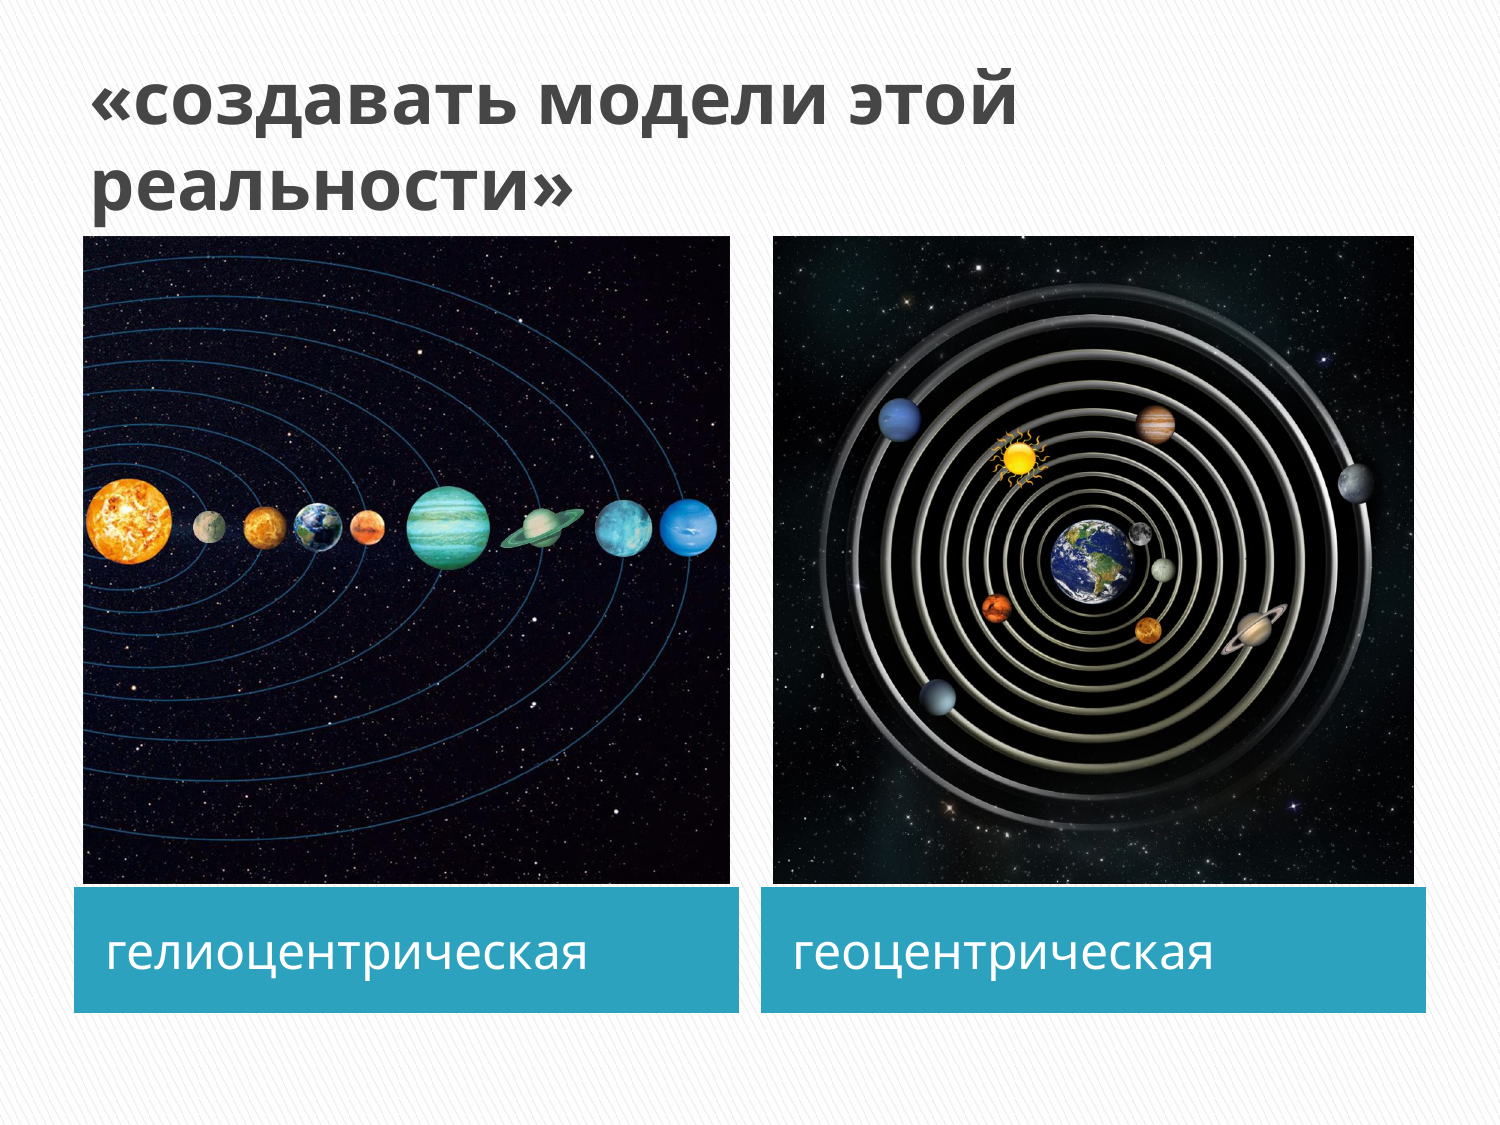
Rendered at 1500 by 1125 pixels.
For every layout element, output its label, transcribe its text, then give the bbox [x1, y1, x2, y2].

list геоцентрическая [761, 887, 1426, 1013]
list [773, 236, 1414, 884]
list гелиоцентрическая [74, 887, 739, 1013]
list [82, 236, 730, 884]
title «создавать модели этой реальности» [75, 44, 1425, 233]
